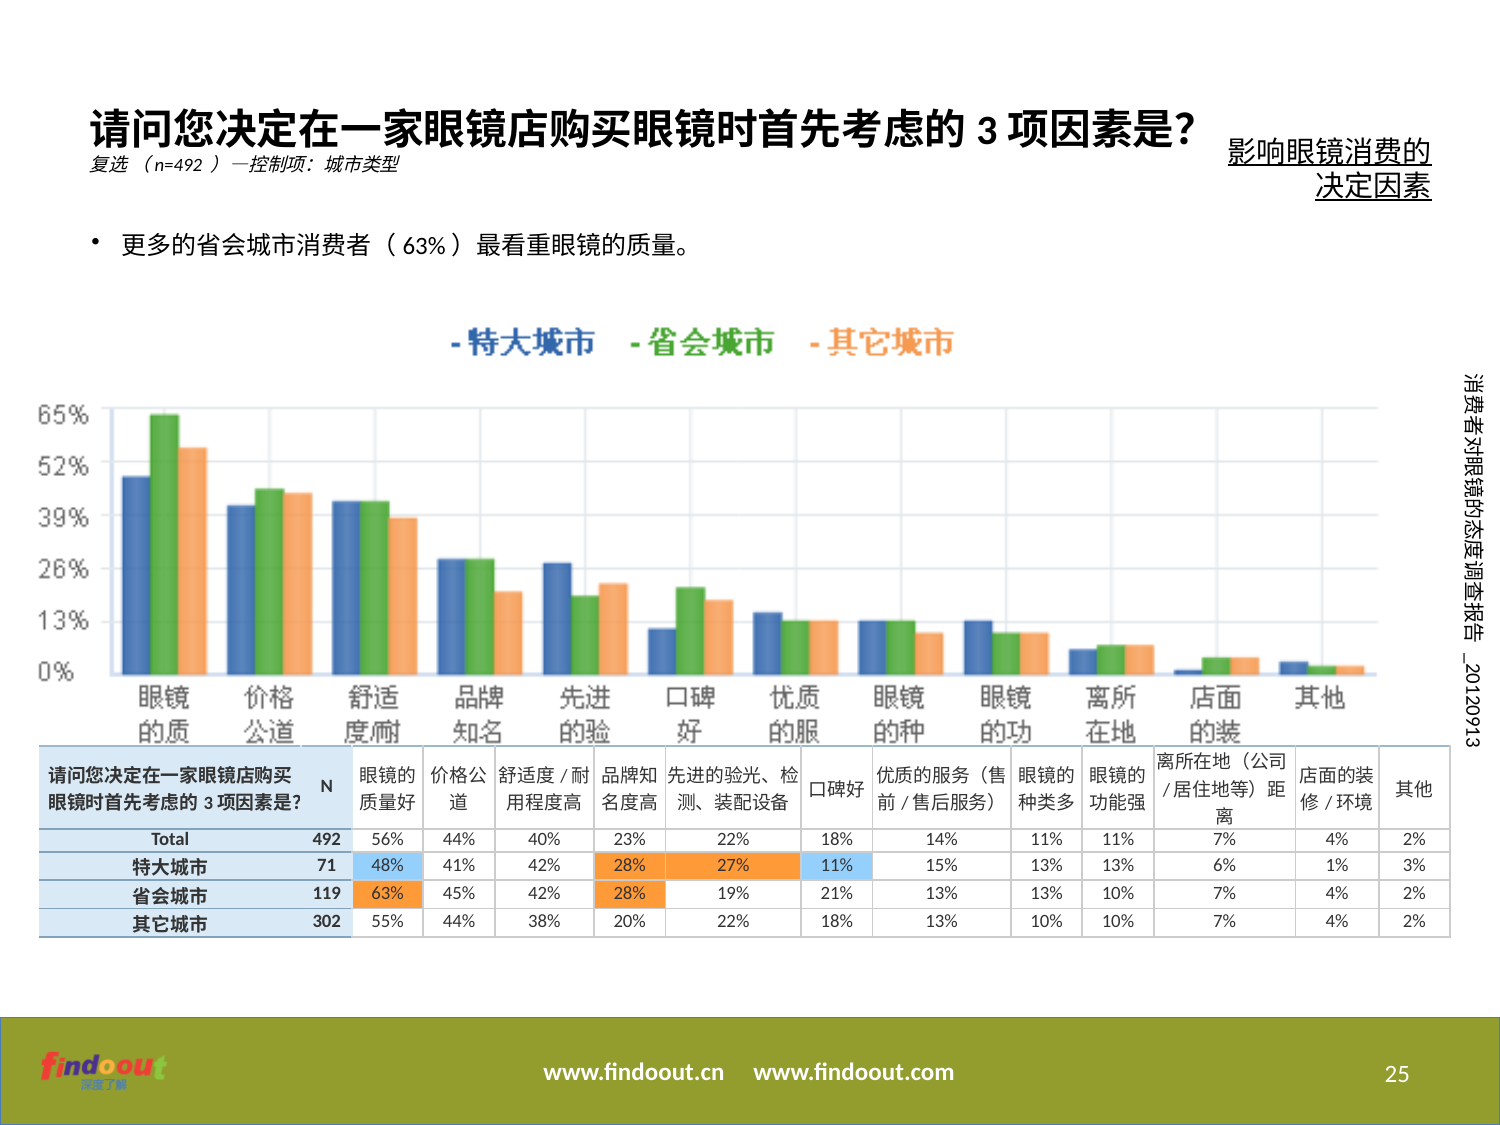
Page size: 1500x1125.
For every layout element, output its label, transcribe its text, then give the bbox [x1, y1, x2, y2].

table_cell 20% [595, 909, 665, 936]
picture [28, 323, 1388, 750]
table_header N [302, 757, 351, 828]
table_header 先进的验光、检测、装配设备 [666, 757, 800, 828]
text_box 更多的省会城市消费者（63%）最看重眼镜的质量。 [76, 221, 1402, 267]
table_cell 4% [1296, 909, 1378, 936]
table_cell 21% [802, 881, 872, 908]
table_cell 11% [1083, 830, 1153, 851]
table_cell 10% [1083, 881, 1153, 908]
table_cell 4% [1296, 881, 1378, 908]
picture [41, 1049, 167, 1092]
table_cell 63% [353, 881, 422, 908]
table_cell 13% [873, 909, 1010, 936]
text_box 请问您决定在一家眼镜店购买眼镜时首先考虑的3项因素是？ 复选 （n=492 ）—控制项：城市类型 [74, 45, 1425, 233]
table_cell 13% [1083, 853, 1153, 879]
table_header 眼镜的质量好 [353, 757, 422, 828]
table_header 请问您决定在一家眼镜店购买眼镜时首先考虑的3项因素是？ [39, 757, 300, 828]
table_header 优质的服务（售前/售后服务） [873, 757, 1010, 828]
table_cell 7% [1155, 881, 1295, 908]
table_cell 302 [302, 909, 351, 936]
table_cell 1% [1296, 853, 1378, 879]
table_cell 15% [873, 853, 1010, 879]
table_cell 22% [666, 830, 800, 851]
table_cell 7% [1155, 909, 1295, 936]
table_cell 特大城市 [39, 853, 300, 879]
table_cell 7% [1155, 830, 1295, 851]
table_cell 40% [496, 830, 593, 851]
table_cell 13% [1012, 881, 1081, 908]
table_cell 18% [802, 830, 872, 851]
table_cell 22% [666, 909, 800, 936]
table_cell 2% [1380, 909, 1449, 936]
table_cell 56% [353, 830, 422, 851]
table_cell 45% [424, 881, 494, 908]
table_cell 28% [595, 853, 665, 879]
table_cell 其它城市 [39, 909, 300, 936]
table_cell 2% [1380, 830, 1449, 851]
table_header 眼镜的功能强 [1083, 757, 1153, 828]
table_header 眼镜的种类多 [1012, 757, 1081, 828]
table_cell 13% [873, 881, 1010, 908]
table_cell 18% [802, 909, 872, 936]
table_cell 38% [496, 909, 593, 936]
table_cell 13% [1012, 853, 1081, 879]
table_cell 省会城市 [39, 881, 300, 908]
table_cell 14% [873, 830, 1010, 851]
table_cell 28% [595, 881, 665, 908]
table_cell 23% [595, 830, 665, 851]
table_cell 19% [666, 881, 800, 908]
table_cell 4% [1296, 830, 1378, 851]
table_header 价格公道 [424, 757, 494, 828]
table_cell 48% [353, 853, 422, 879]
table_header 其他 [1380, 747, 1449, 828]
table_cell 42% [496, 881, 593, 908]
table_header 舒适度/耐用程度高 [496, 757, 593, 828]
table_cell 41% [424, 853, 494, 879]
table_cell 3% [1380, 853, 1449, 879]
table_cell 2% [1380, 881, 1449, 908]
table_cell Total [39, 830, 300, 851]
table_cell 11% [802, 853, 872, 879]
table_cell 44% [424, 909, 494, 936]
text_box 影响眼镜消费的决定因素 [1210, 125, 1447, 211]
table_cell 6% [1155, 853, 1295, 879]
table_cell 119 [302, 881, 351, 908]
table_cell 10% [1012, 909, 1081, 936]
table_cell 44% [424, 830, 494, 851]
table_header 口碑好 [802, 757, 872, 828]
table_header 离所在地（公司/居住地等）距离 [1155, 757, 1295, 828]
table_cell 11% [1012, 830, 1081, 851]
table_cell 10% [1083, 909, 1153, 936]
table_cell 492 [302, 830, 351, 851]
table_cell 55% [353, 909, 422, 936]
table_header 店面的装修/环境 [1296, 757, 1378, 828]
slide_number 25 [1074, 1042, 1425, 1103]
table_cell 27% [666, 853, 800, 879]
table_header 品牌知名度高 [595, 757, 665, 828]
table_cell 42% [496, 853, 593, 879]
table_cell 71 [302, 853, 351, 879]
